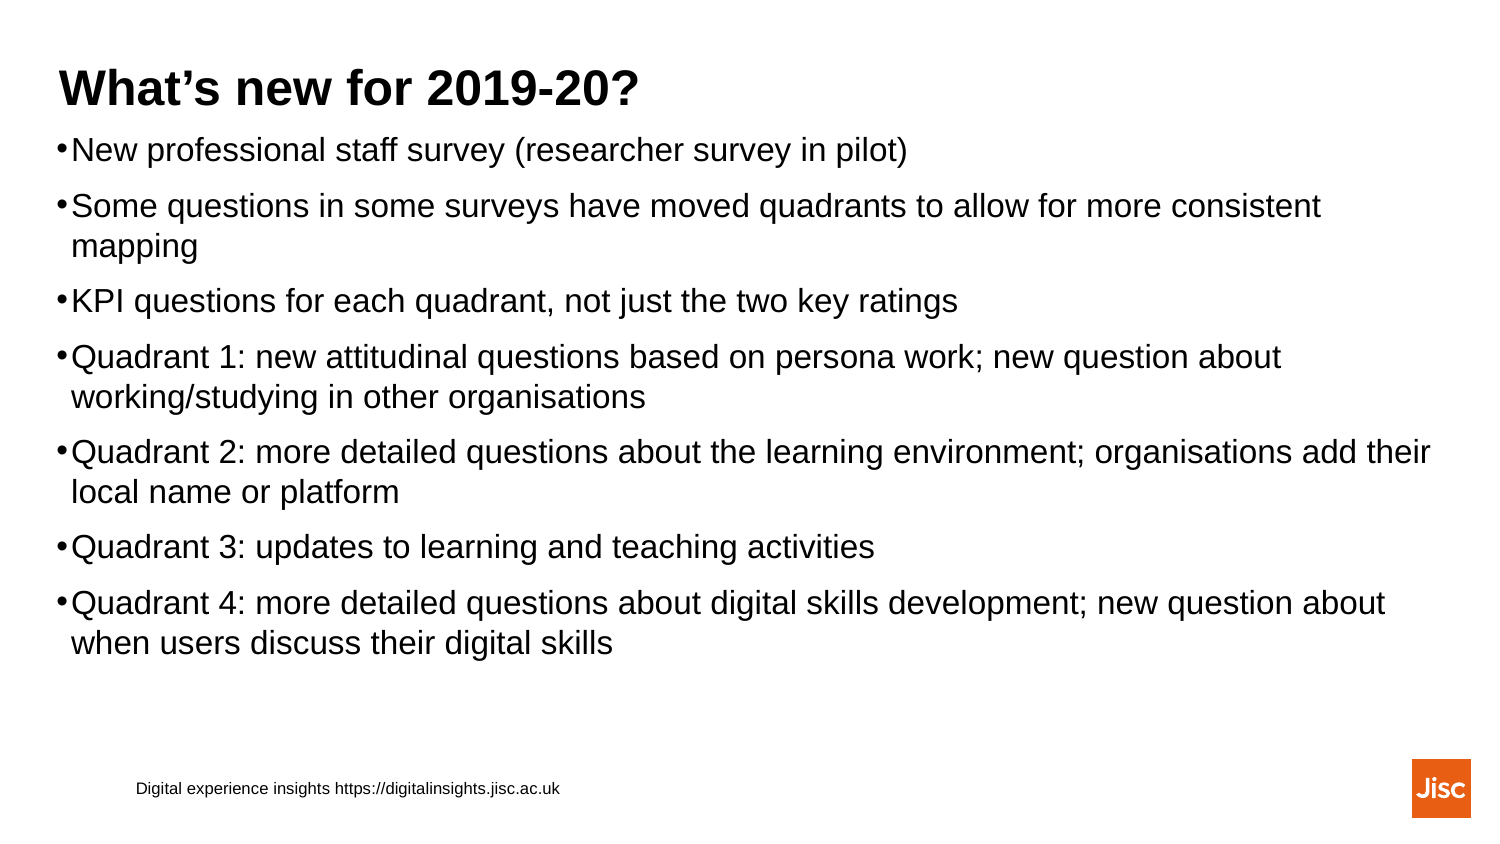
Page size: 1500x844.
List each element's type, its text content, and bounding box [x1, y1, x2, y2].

footer Digital experience insights https://digitalinsights.jisc.ac.uk [135, 758, 734, 818]
list New professional staff survey (researcher survey in pilot) Some questions in some surveys have moved quadrants to allow for more consistent mapping KPI questions for each quadrant, not just the two key ratings Quadrant 1: new attitudinal questions based on persona work; new question about working/studying in other organisations Quadrant 2: more detailed questions about the learning environment; organisations add their local name or platform Quadrant 3: updates to learning and teaching activities Quadrant 4: more detailed questions about digital skills development; new question about when users discuss their digital skills [56, 128, 1444, 745]
title What’s new for 2019-20? [58, 55, 1129, 112]
